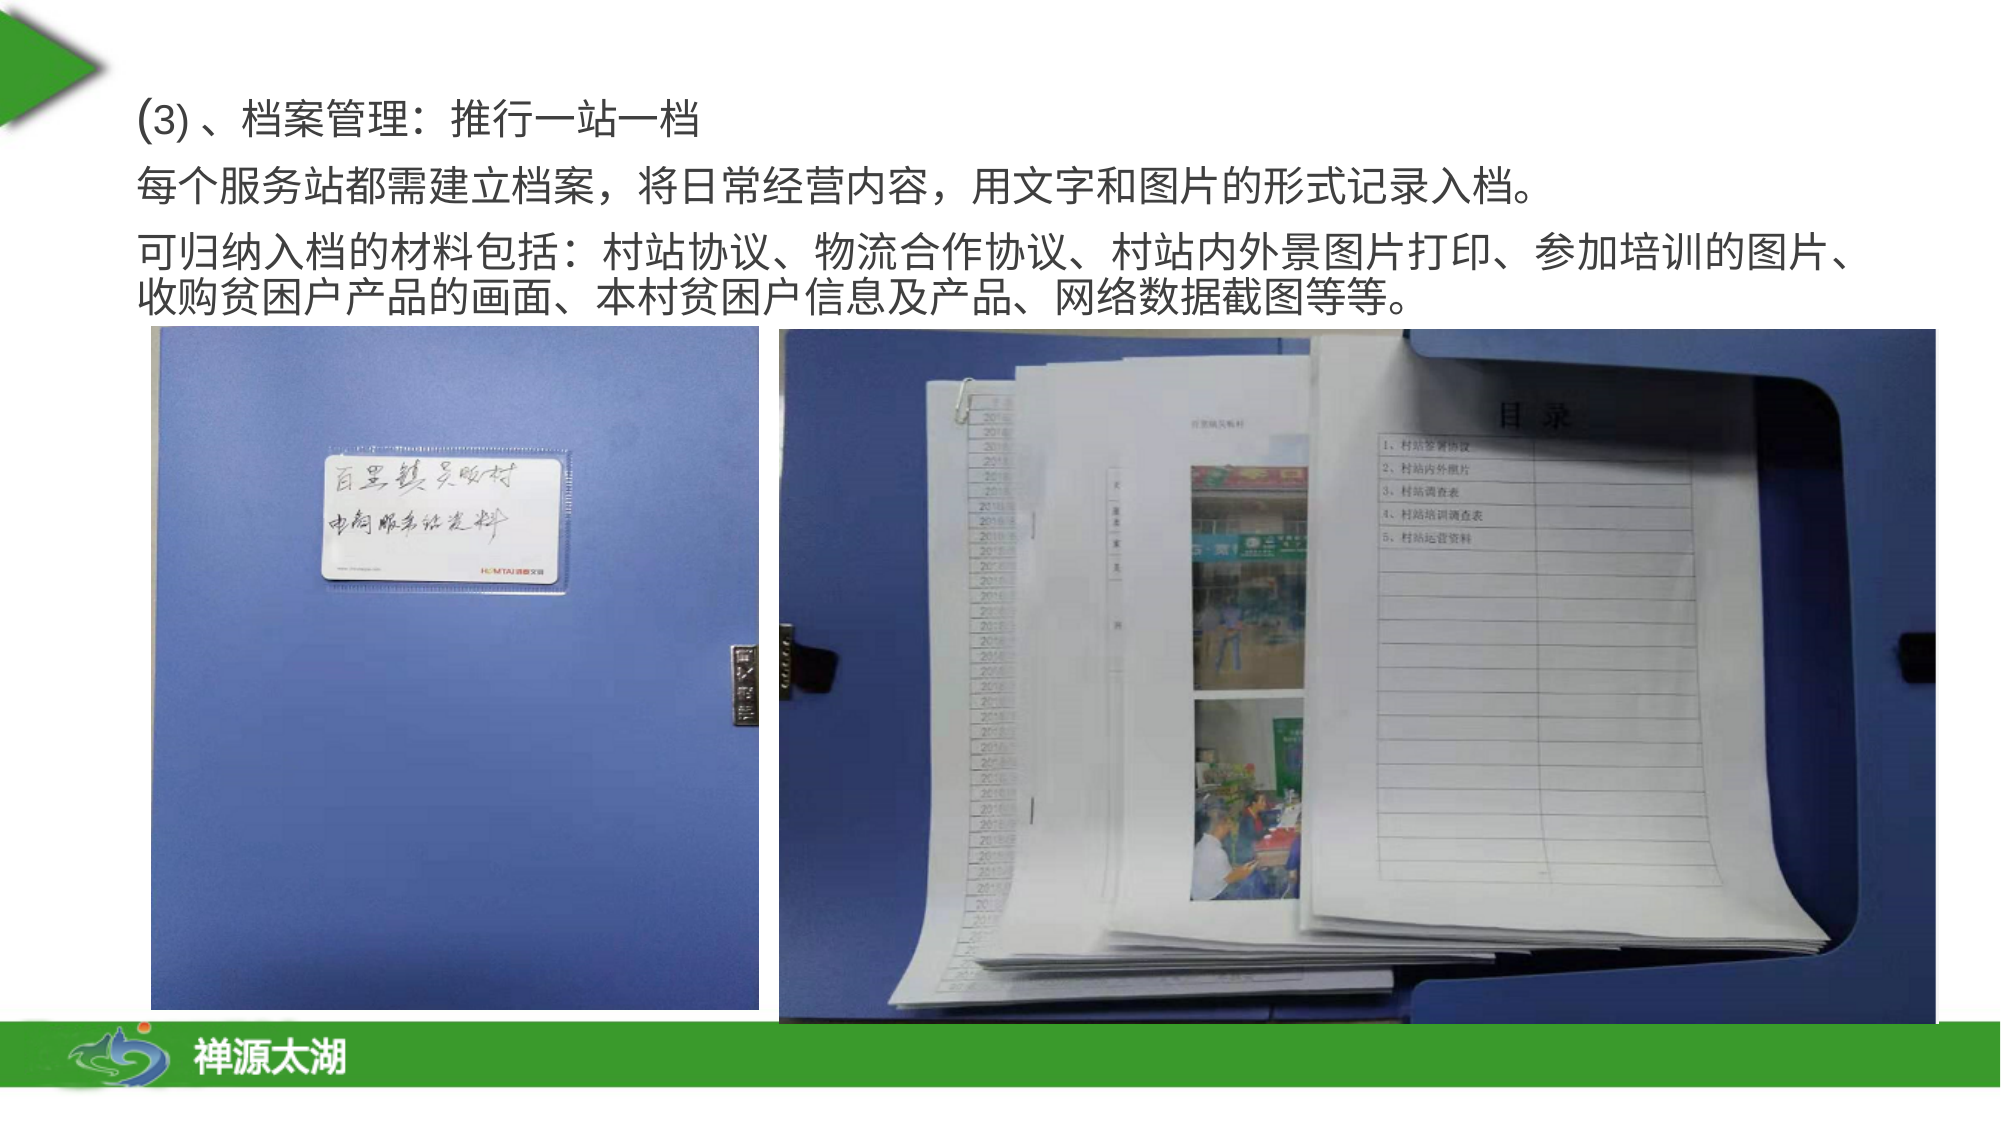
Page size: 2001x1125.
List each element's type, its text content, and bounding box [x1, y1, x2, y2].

list (3)、档案管理：推行一站一档 每个服务站都需建立档案，将日常经营内容，用文字和图片的形式记录入档。 可归纳入档的材料包括：村站协议、物流合作协议、村站内外景图片打印、参加培训的图片、收购贫困户产品的画面、本村贫困户信息及产品、网络数据截图等等。 [121, 83, 1847, 420]
picture [0, 0, 2001, 1125]
